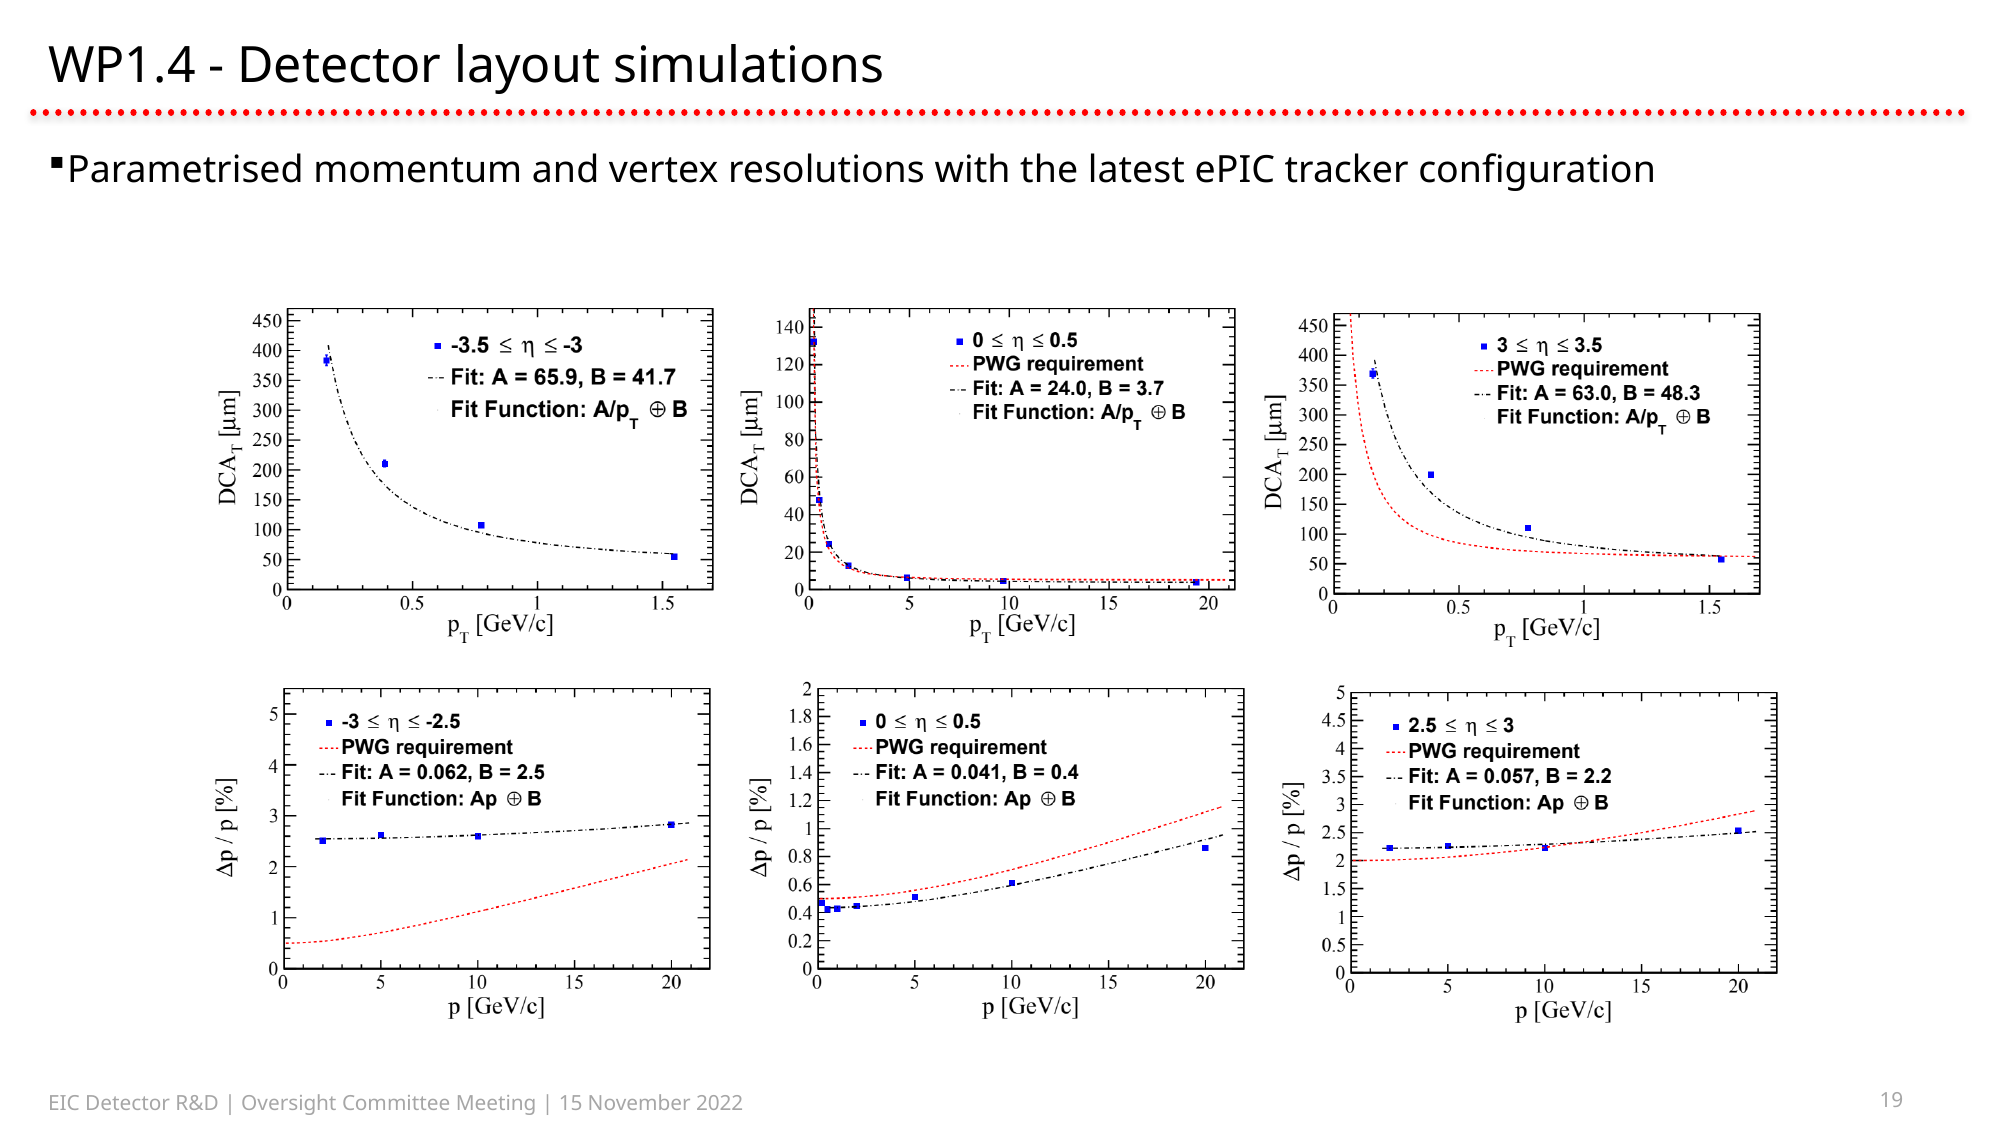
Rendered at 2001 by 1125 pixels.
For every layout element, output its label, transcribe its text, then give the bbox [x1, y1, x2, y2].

picture [1277, 674, 1804, 1029]
picture [744, 669, 1270, 1025]
list Parametrised momentum and vertex resolutions with the latest ePIC tracker configuration [33, 137, 1967, 1081]
picture [214, 290, 1786, 650]
picture [210, 669, 737, 1025]
title WP1.4 - Detector layout simulations [33, 12, 1967, 113]
